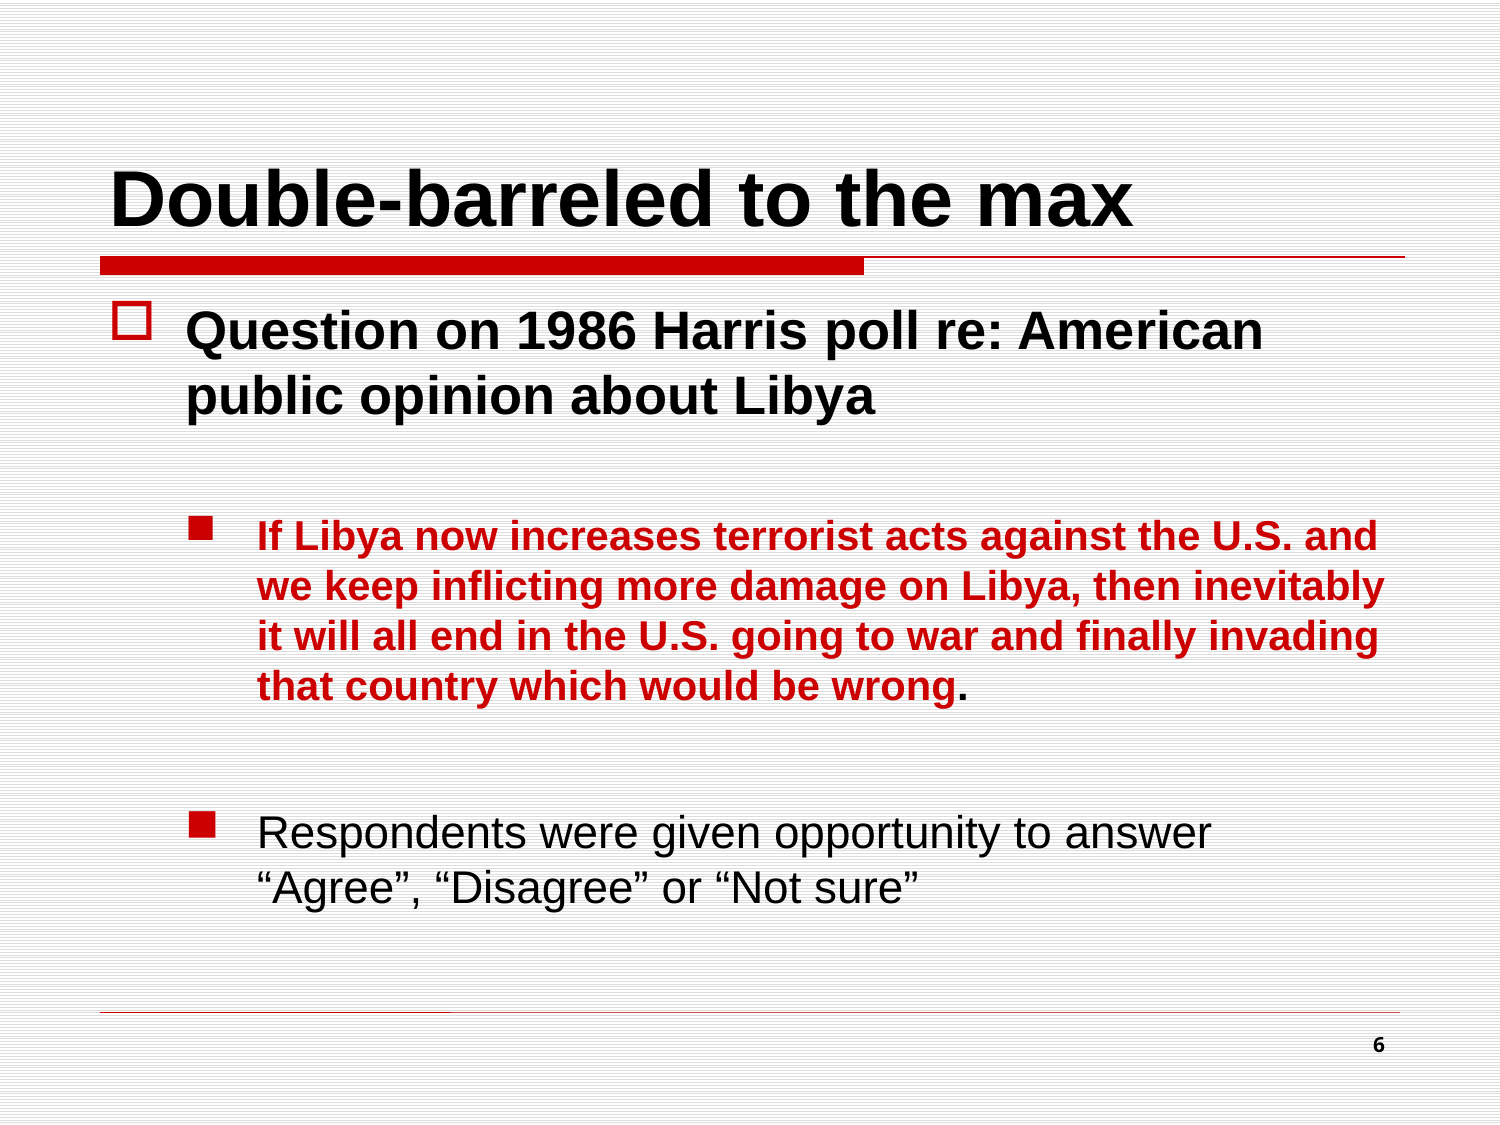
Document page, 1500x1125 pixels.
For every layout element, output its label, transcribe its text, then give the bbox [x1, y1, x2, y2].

slide_number 6 [1074, 1024, 1401, 1103]
title Double-barreled to the max [93, 49, 1407, 250]
list Question on 1986 Harris poll re: American public opinion about Libya If Libya now increases terrorist acts against the U.S. and we keep inflicting more damage on Libya, then inevitably it will all end in the U.S. going to war and finally invading that country which would be wrong. Respondents were given opportunity to answer “Agree”, “Disagree” or “Not sure” [92, 287, 1406, 988]
